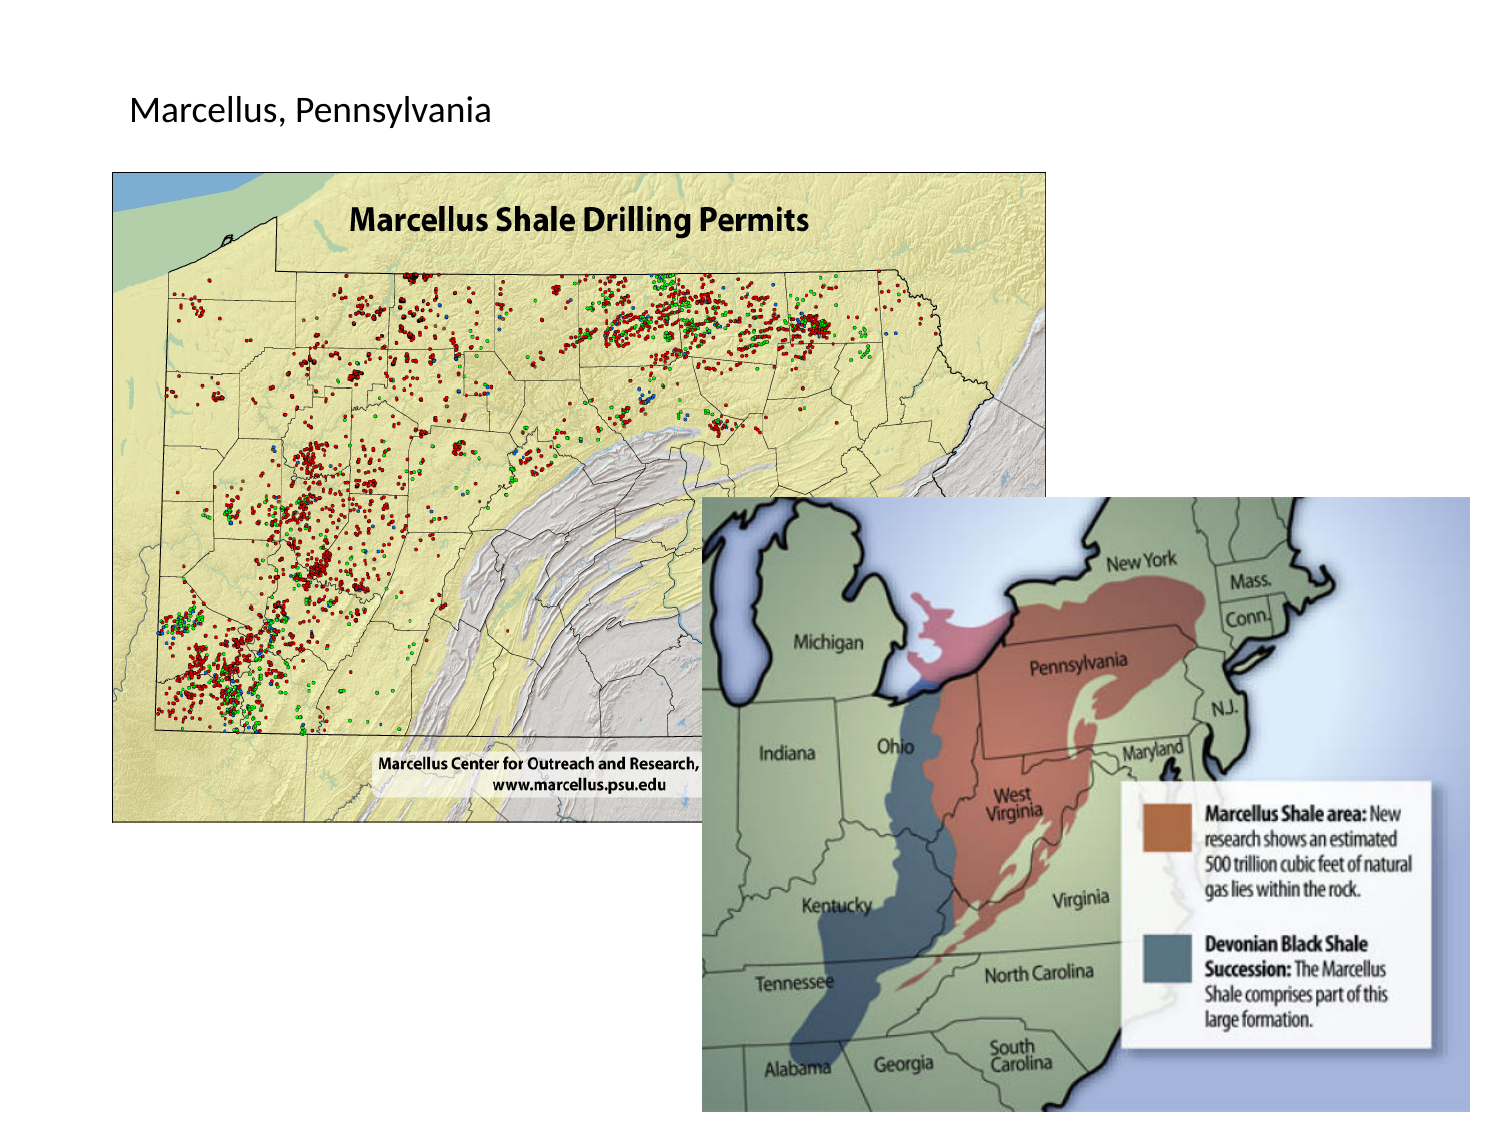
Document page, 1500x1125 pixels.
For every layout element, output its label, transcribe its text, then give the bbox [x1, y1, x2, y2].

picture [111, 172, 1471, 1112]
text_box Marcellus, Pennsylvania [114, 78, 508, 138]
